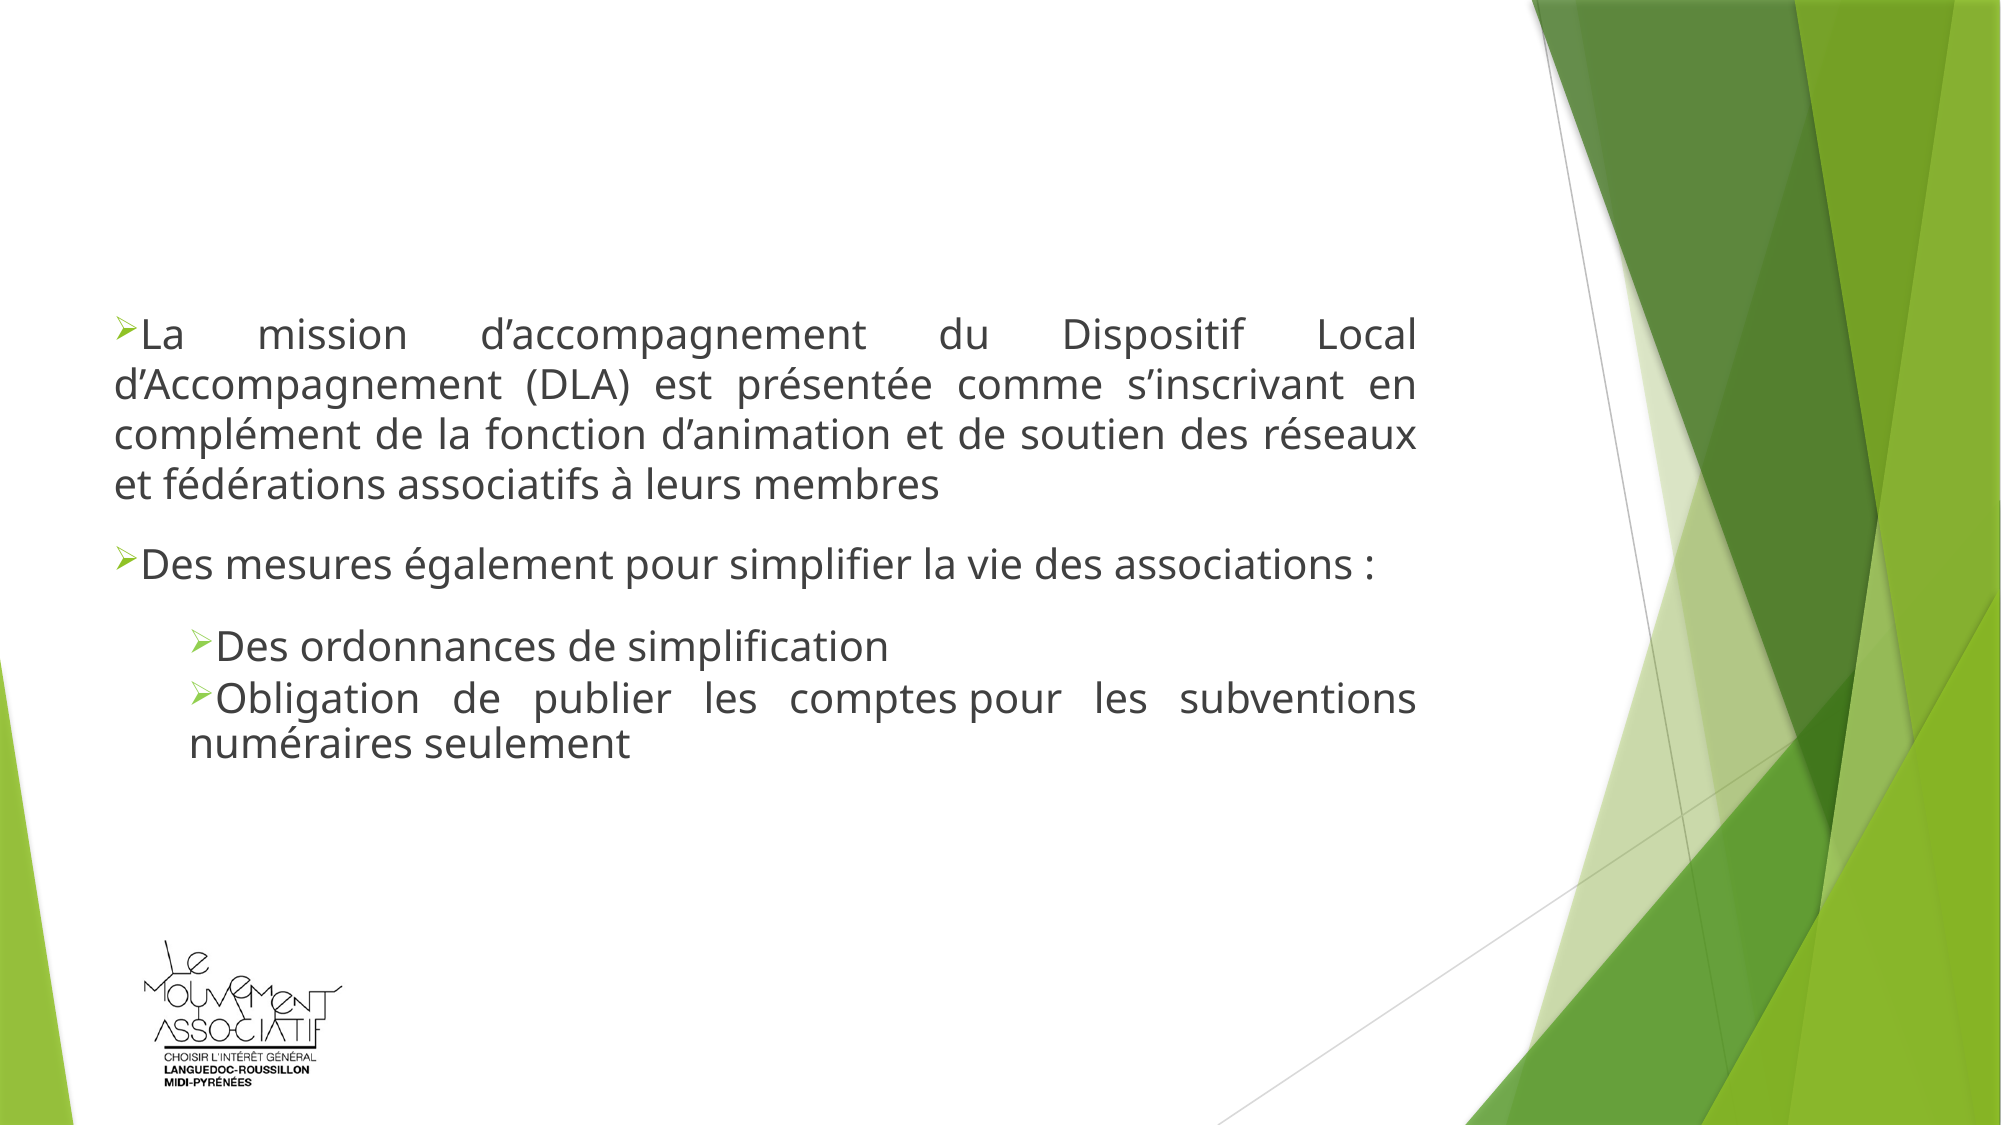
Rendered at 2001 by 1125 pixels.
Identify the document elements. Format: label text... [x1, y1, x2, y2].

list La mission d’accompagnement du Dispositif Local d’Accompagnement (DLA) est présentée comme s’inscrivant en complément de la fonction d’animation et de soutien des réseaux et fédérations associatifs à leurs membres Des mesures également pour simplifier la vie des associations : Des ordonnances de simplification Obligation de publier les comptes pour les subventions numéraires seulement [98, 262, 1433, 1021]
picture [97, 936, 431, 1105]
